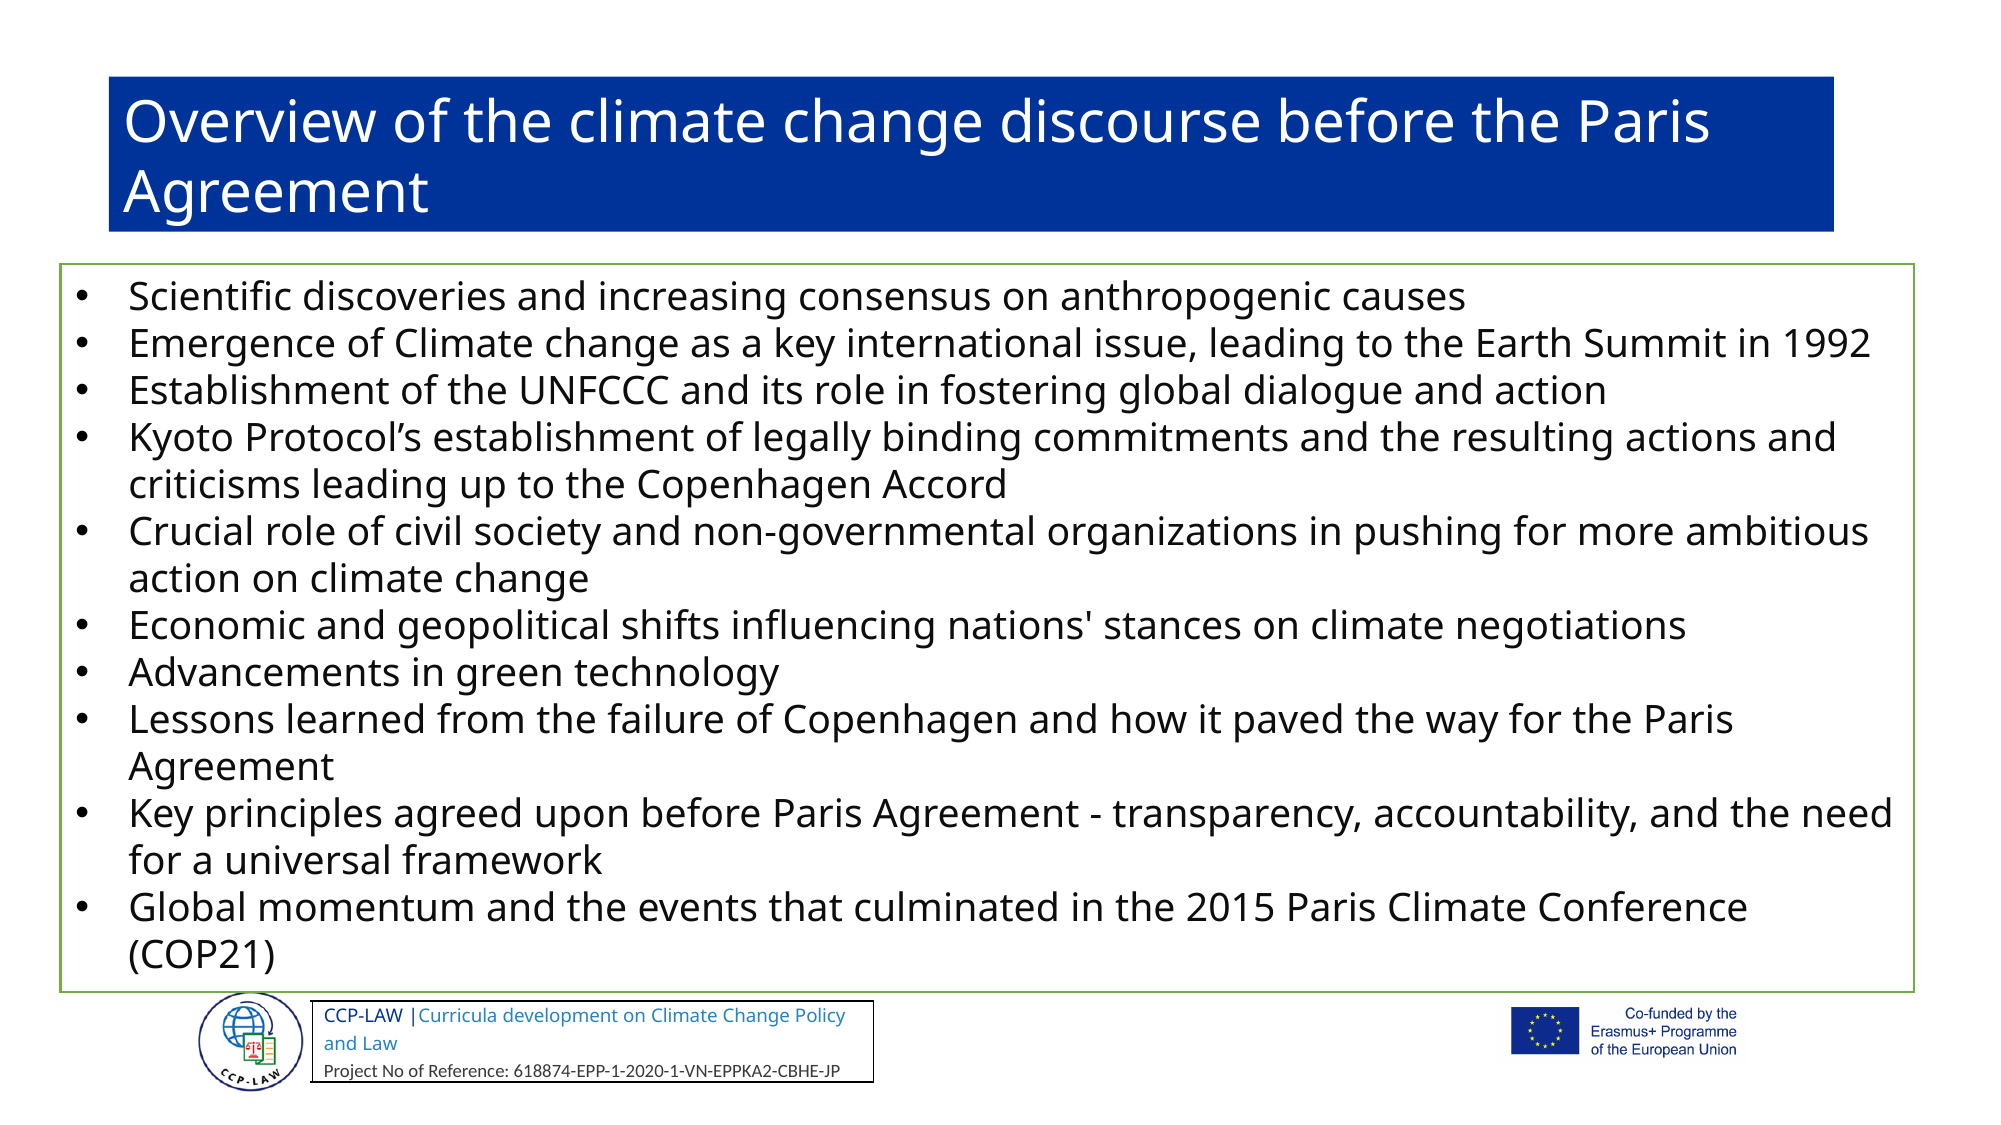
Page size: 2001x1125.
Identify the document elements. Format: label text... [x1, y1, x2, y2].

text_box Overview of the climate change discourse before the Paris Agreement [108, 76, 1834, 232]
text_box Scientific discoveries and increasing consensus on anthropogenic causes Emergence of Climate change as a key international issue, leading to the Earth Summit in 1992 Establishment of the UNFCCC and its role in fostering global dialogue and action Kyoto Protocol’s establishment of legally binding commitments and the resulting actions and criticisms leading up to the Copenhagen Accord Crucial role of civil society and non-governmental organizations in pushing for more ambitious action on climate change Economic and geopolitical shifts influencing nations' stances on climate negotiations Advancements in green technology Lessons learned from the failure of Copenhagen and how it paved the way for the Paris Agreement Key principles agreed upon before Paris Agreement - transparency, accountability, and the need for a universal framework Global momentum and the events that culminated in the 2015 Paris Climate Conference (COP21) [60, 263, 1914, 992]
picture [195, 992, 310, 1095]
picture [1497, 997, 1748, 1068]
